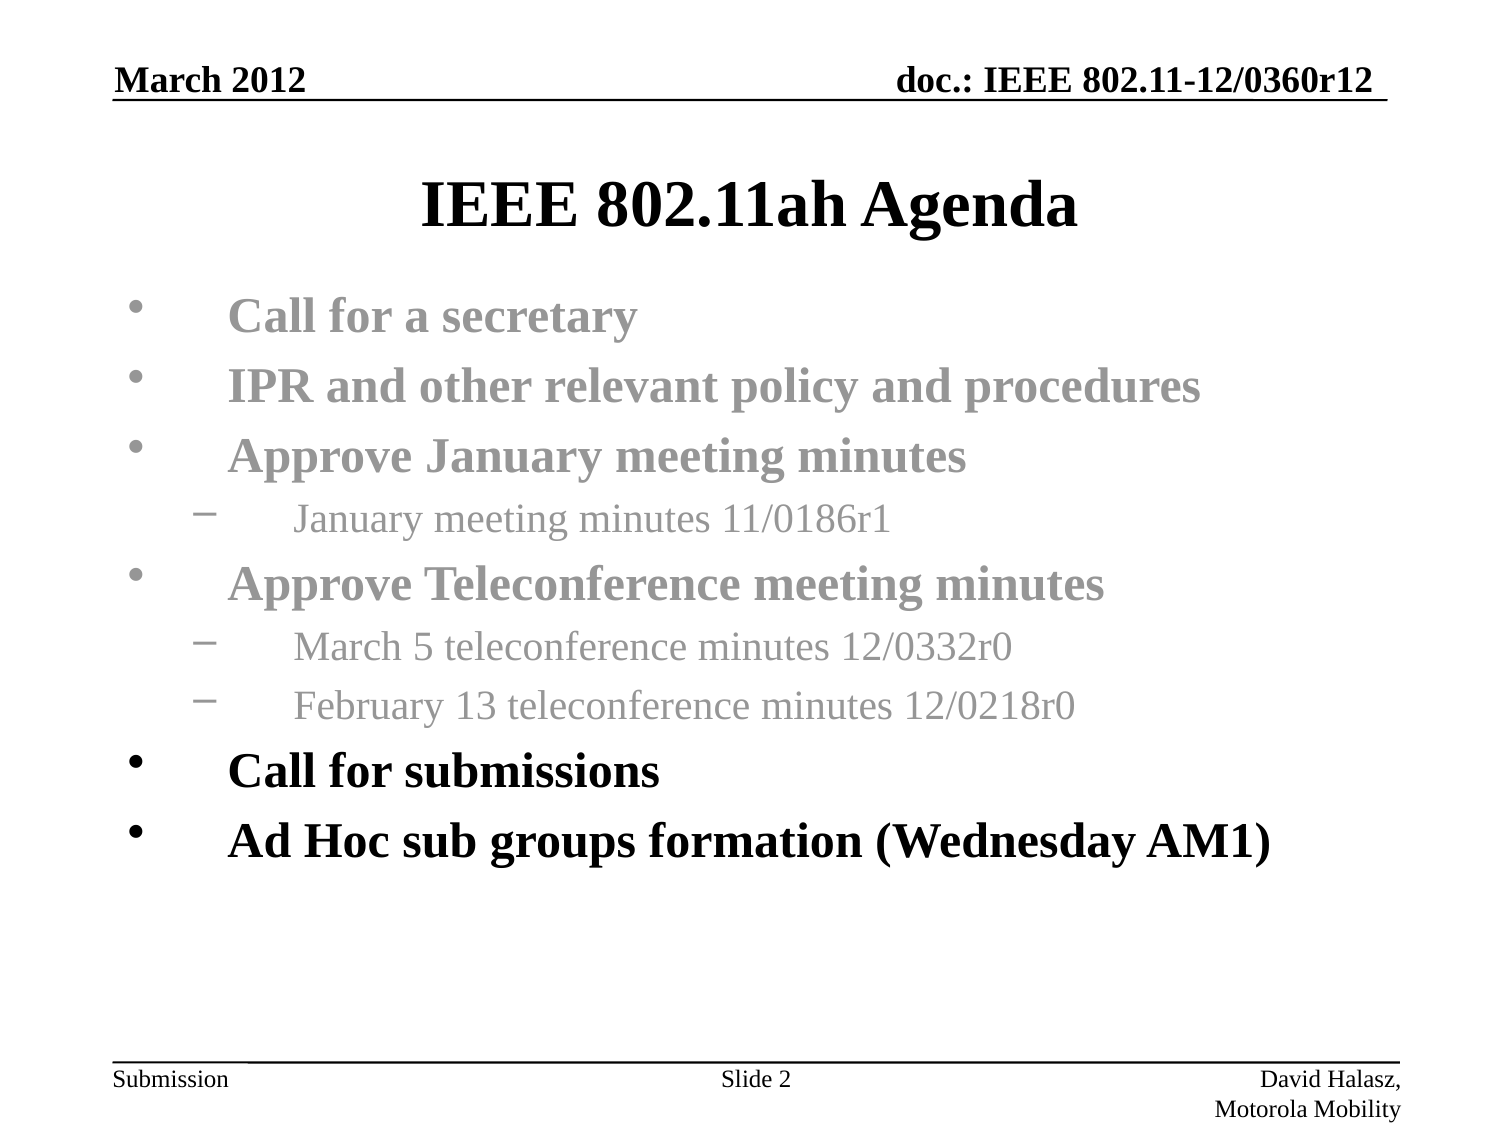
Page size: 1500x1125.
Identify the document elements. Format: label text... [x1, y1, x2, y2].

footer David Halasz, Motorola Mobility [1185, 1061, 1402, 1093]
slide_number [114, 54, 333, 101]
title IEEE 802.11ah Agenda [112, 112, 1388, 274]
slide_number Slide 2 [712, 1061, 800, 1093]
list Call for a secretary IPR and other relevant policy and procedures Approve January meeting minutes January meeting minutes 11/0186r1 Approve Teleconference meeting minutes March 5 teleconference minutes 12/0332r0 February 13 teleconference minutes 12/0218r0 Call for submissions Ad Hoc sub groups formation (Wednesday AM1) [112, 274, 1388, 951]
